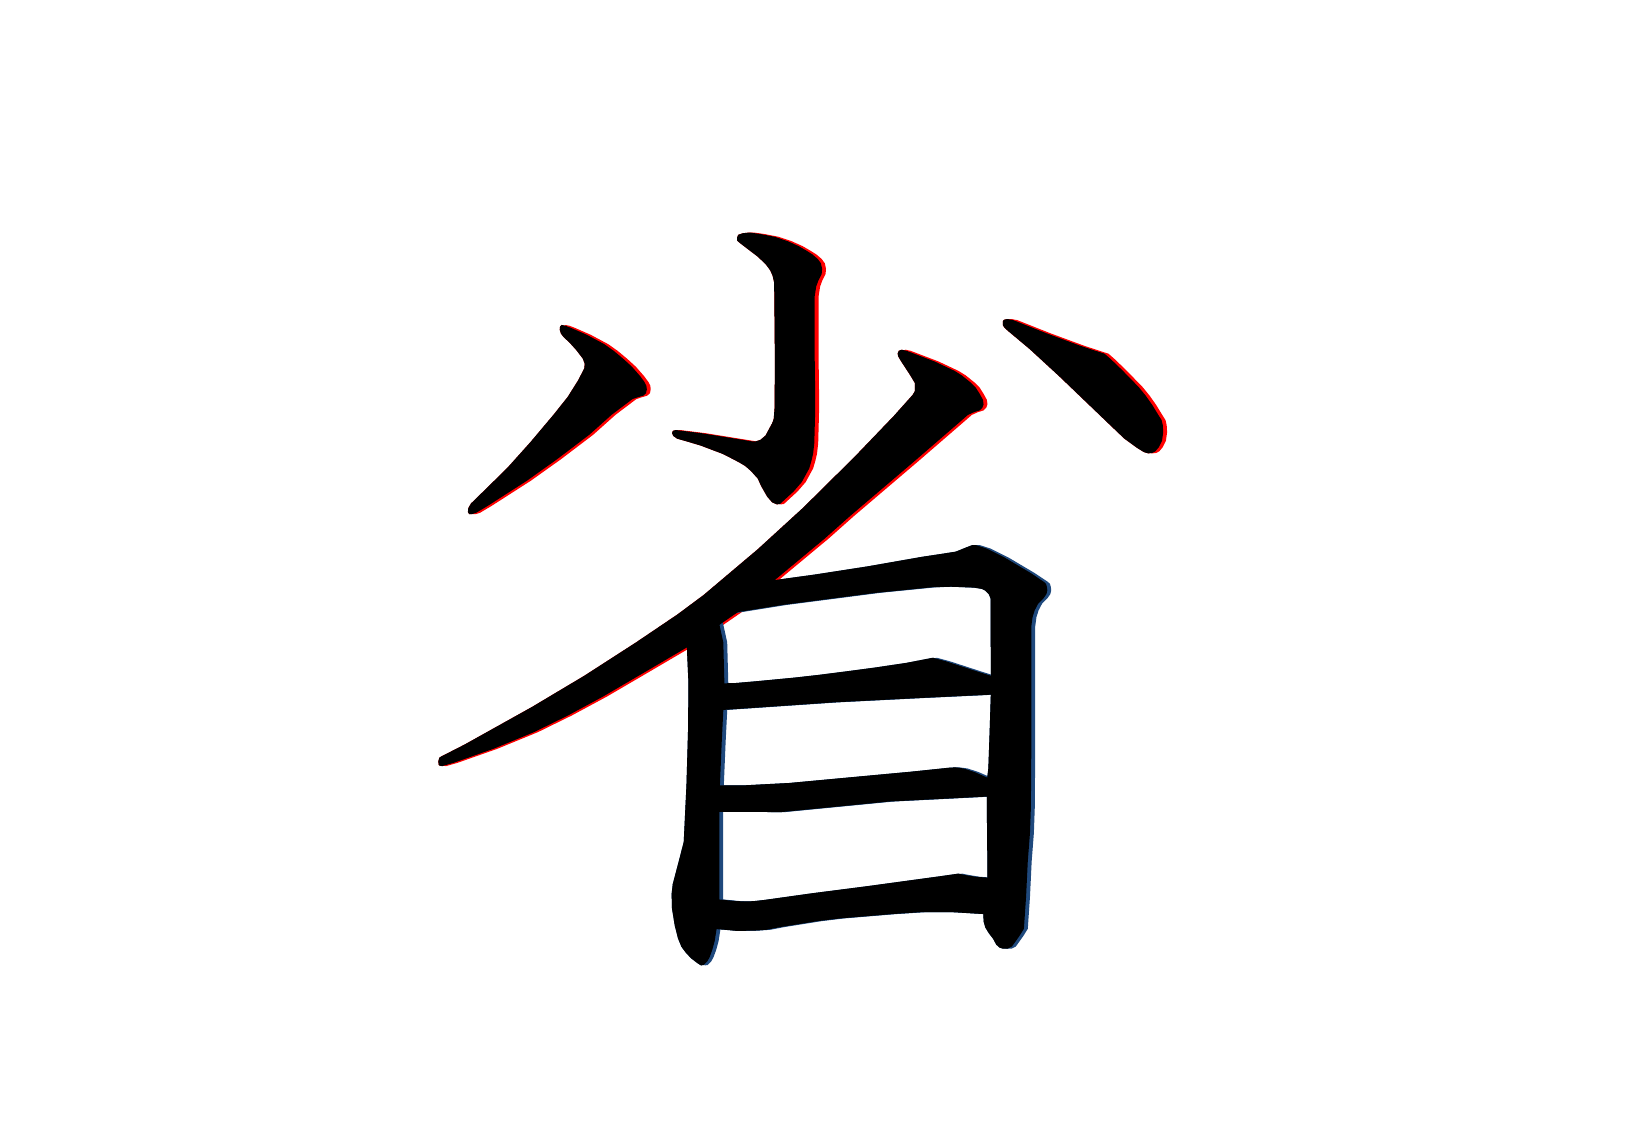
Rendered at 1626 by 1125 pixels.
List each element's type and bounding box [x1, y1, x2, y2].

text_box [1164, 232, 1168, 966]
text_box [438, 232, 1164, 966]
